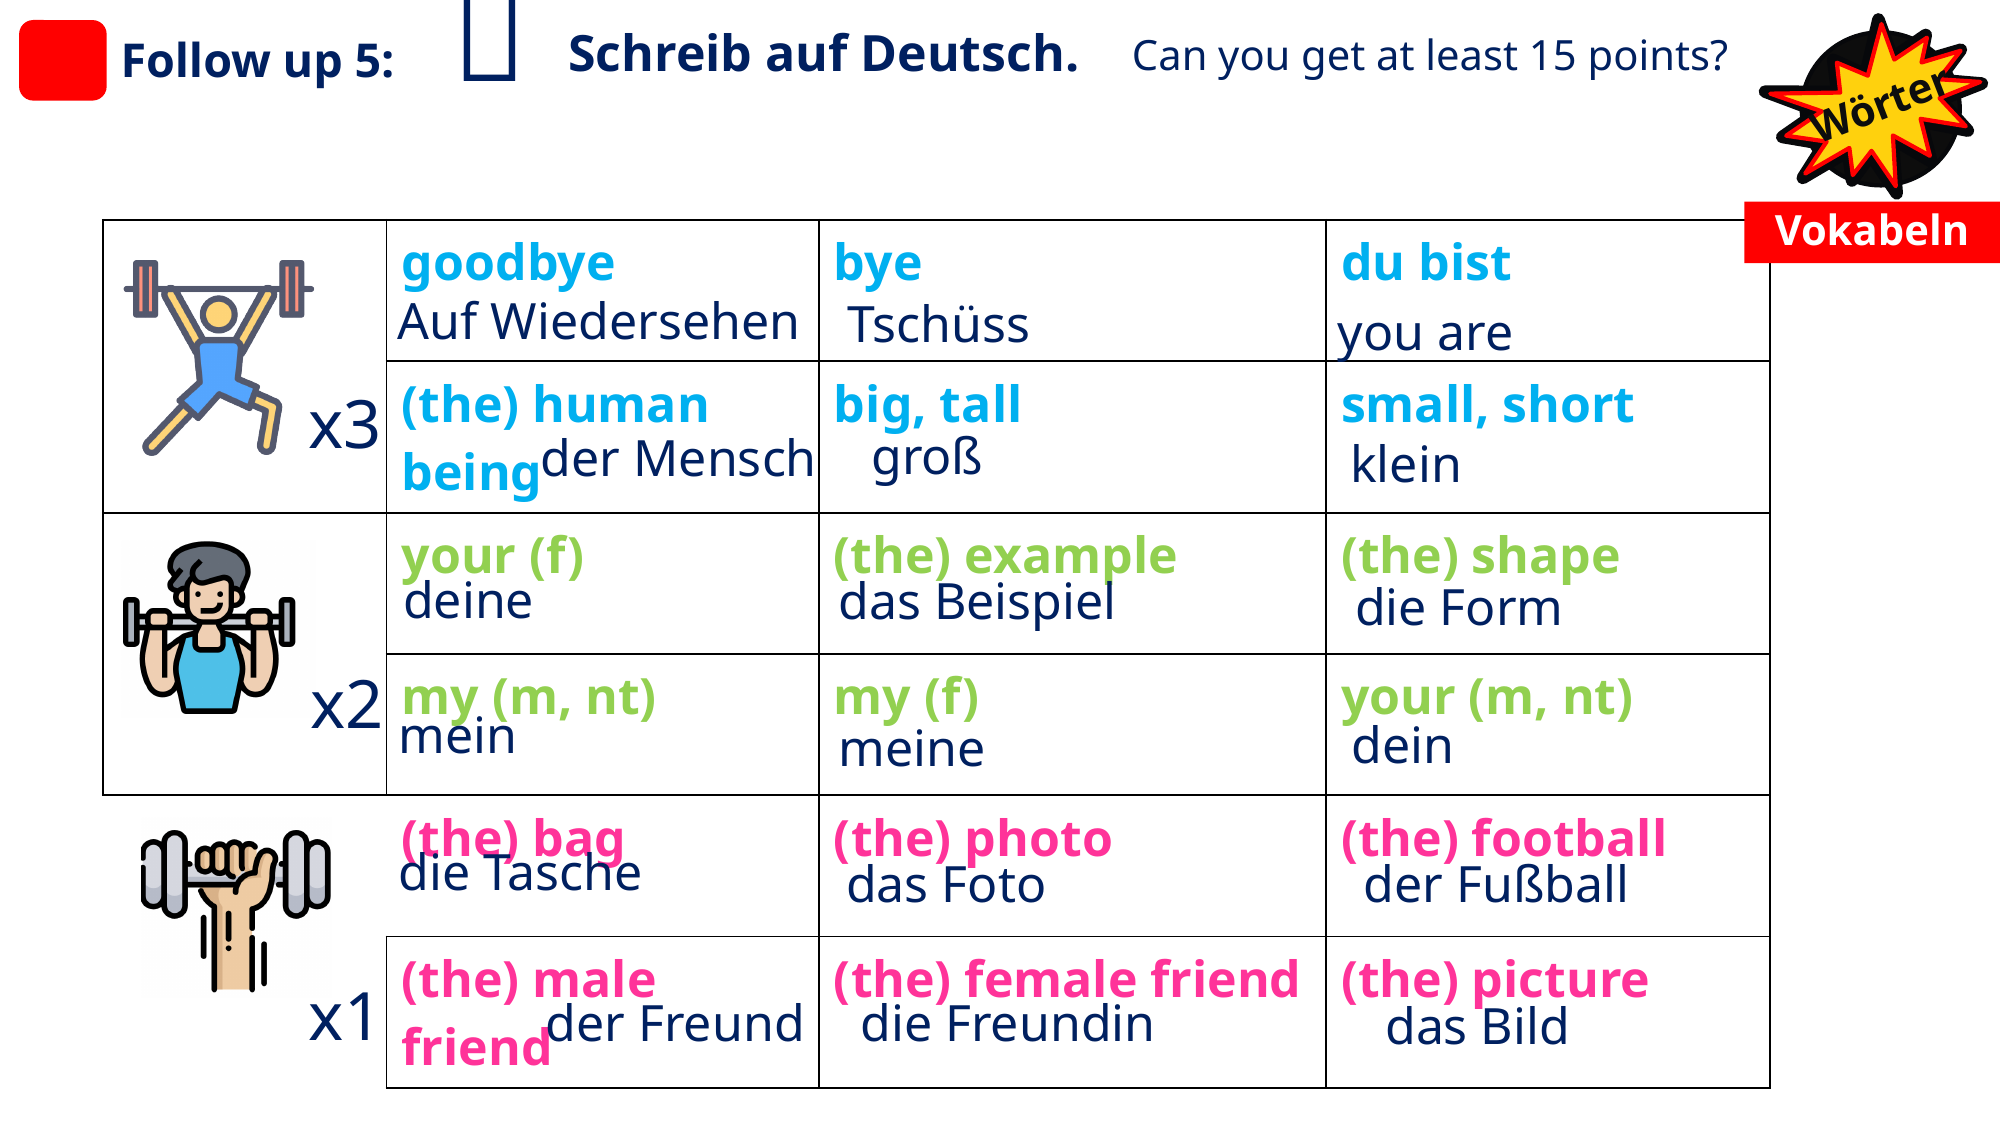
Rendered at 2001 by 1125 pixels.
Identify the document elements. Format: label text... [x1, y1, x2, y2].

picture [121, 540, 317, 719]
text_box  [437, 0, 615, 115]
picture [140, 816, 332, 999]
text_box x3 [293, 374, 397, 470]
text_box you are [1322, 292, 1795, 368]
text_box x1 [294, 966, 407, 1061]
text_box mein [383, 696, 696, 771]
table_header du bist [1327, 221, 1769, 292]
table_cell big, tall [820, 362, 1325, 512]
text_box groß [856, 417, 1169, 493]
table_cell (the) bag [387, 796, 818, 936]
text_box Can you get at least 15 points? [1117, 21, 1744, 86]
text_box die Freundin [845, 983, 1242, 1059]
text_box klein [1335, 425, 1648, 500]
table_cell (the) football [1327, 796, 1769, 936]
text_box die Tasche [383, 832, 696, 908]
title Follow up 5: [105, 14, 437, 110]
text_box die Form [1340, 568, 1749, 643]
text_box der Fußball [1348, 845, 1704, 921]
table_cell your (m, nt) [1327, 655, 1769, 794]
table_header goodbye [387, 221, 818, 282]
text_box das Bild [1370, 987, 1683, 1062]
table_cell [103, 796, 387, 1088]
table_cell (the) photo [820, 796, 1325, 936]
table_cell (the) picture [1327, 937, 1769, 1087]
text_box x2 [295, 654, 399, 750]
table_cell my (f) [820, 655, 1325, 794]
table_cell (the) human being [387, 362, 818, 512]
text_box dein [1336, 705, 1649, 781]
picture [121, 260, 317, 456]
table_cell (the) female friend [820, 937, 1325, 1087]
text_box das Foto [831, 845, 1144, 921]
text_box Tschüss [832, 285, 1145, 360]
table_cell [104, 514, 386, 794]
text_box Auf Wiedersehen [382, 282, 831, 357]
table_cell (the) example [820, 514, 1325, 653]
text_box meine [823, 709, 1136, 785]
table_cell (the) male friend [387, 937, 818, 1087]
table_header bye [820, 221, 1325, 360]
table_cell (the) shape [1327, 514, 1769, 653]
text_box der Mensch [526, 418, 846, 494]
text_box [1779, 26, 1984, 193]
text_box Vokabeln [1744, 201, 2000, 264]
text_box das Beispiel [823, 562, 1136, 638]
text_box der Freund [530, 983, 843, 1059]
table_cell my (m, nt) [387, 655, 818, 794]
text_box deine [388, 561, 700, 636]
table_header [104, 221, 386, 512]
text_box Schreib auf Deutsch. [615, 13, 1094, 89]
table_cell your (f) [387, 514, 818, 653]
text_box [20, 21, 105, 100]
table_cell small, short [1327, 368, 1769, 512]
